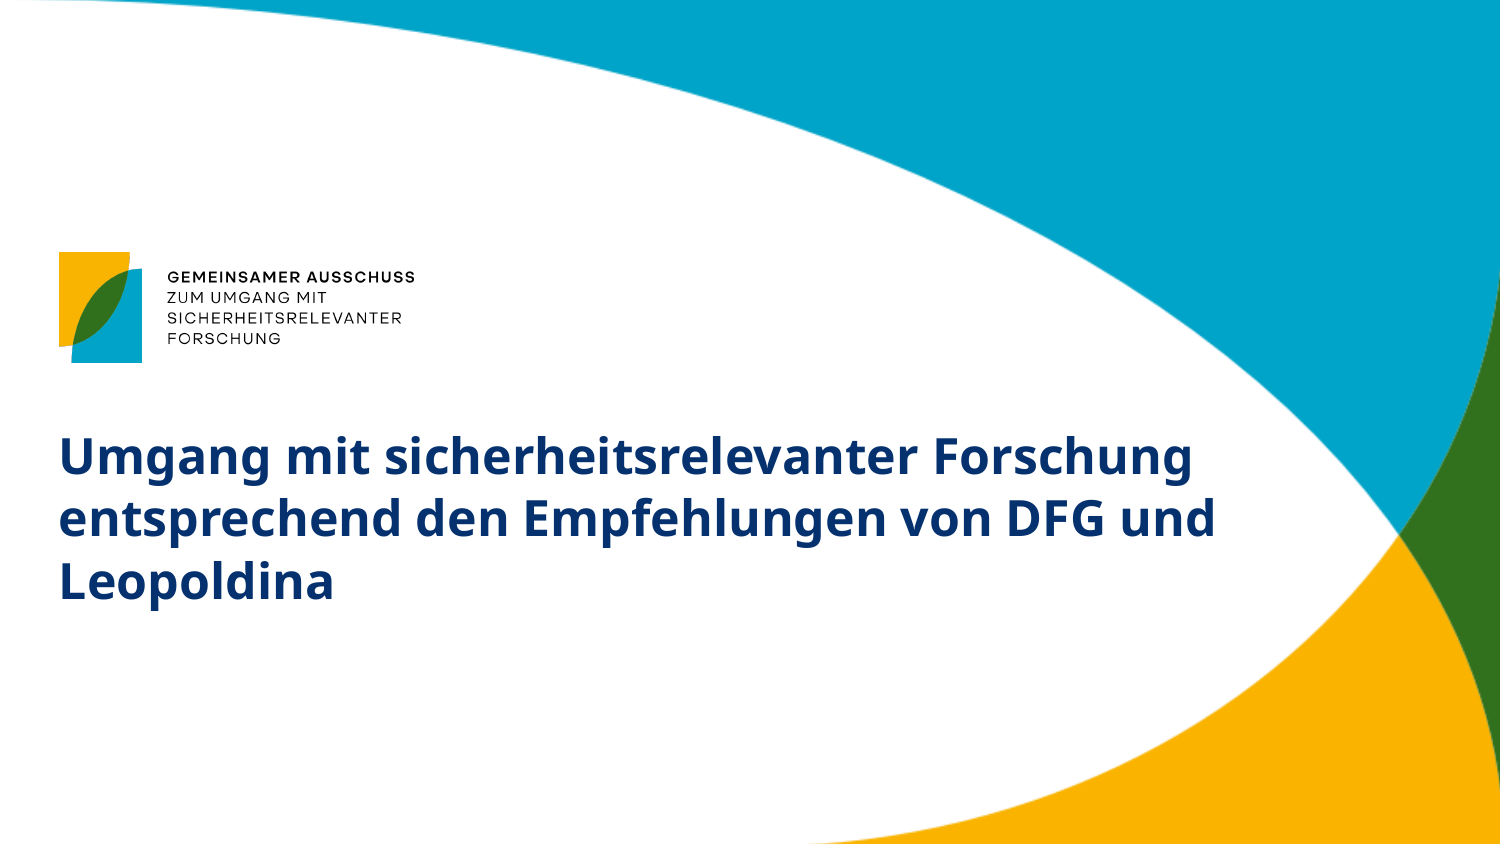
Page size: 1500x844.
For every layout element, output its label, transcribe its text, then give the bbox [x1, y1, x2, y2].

picture [59, 252, 414, 363]
title Umgang mit sicherheitsrelevanter Forschung entsprechend den Empfehlungen von DFG und Leopoldina [59, 421, 1442, 731]
